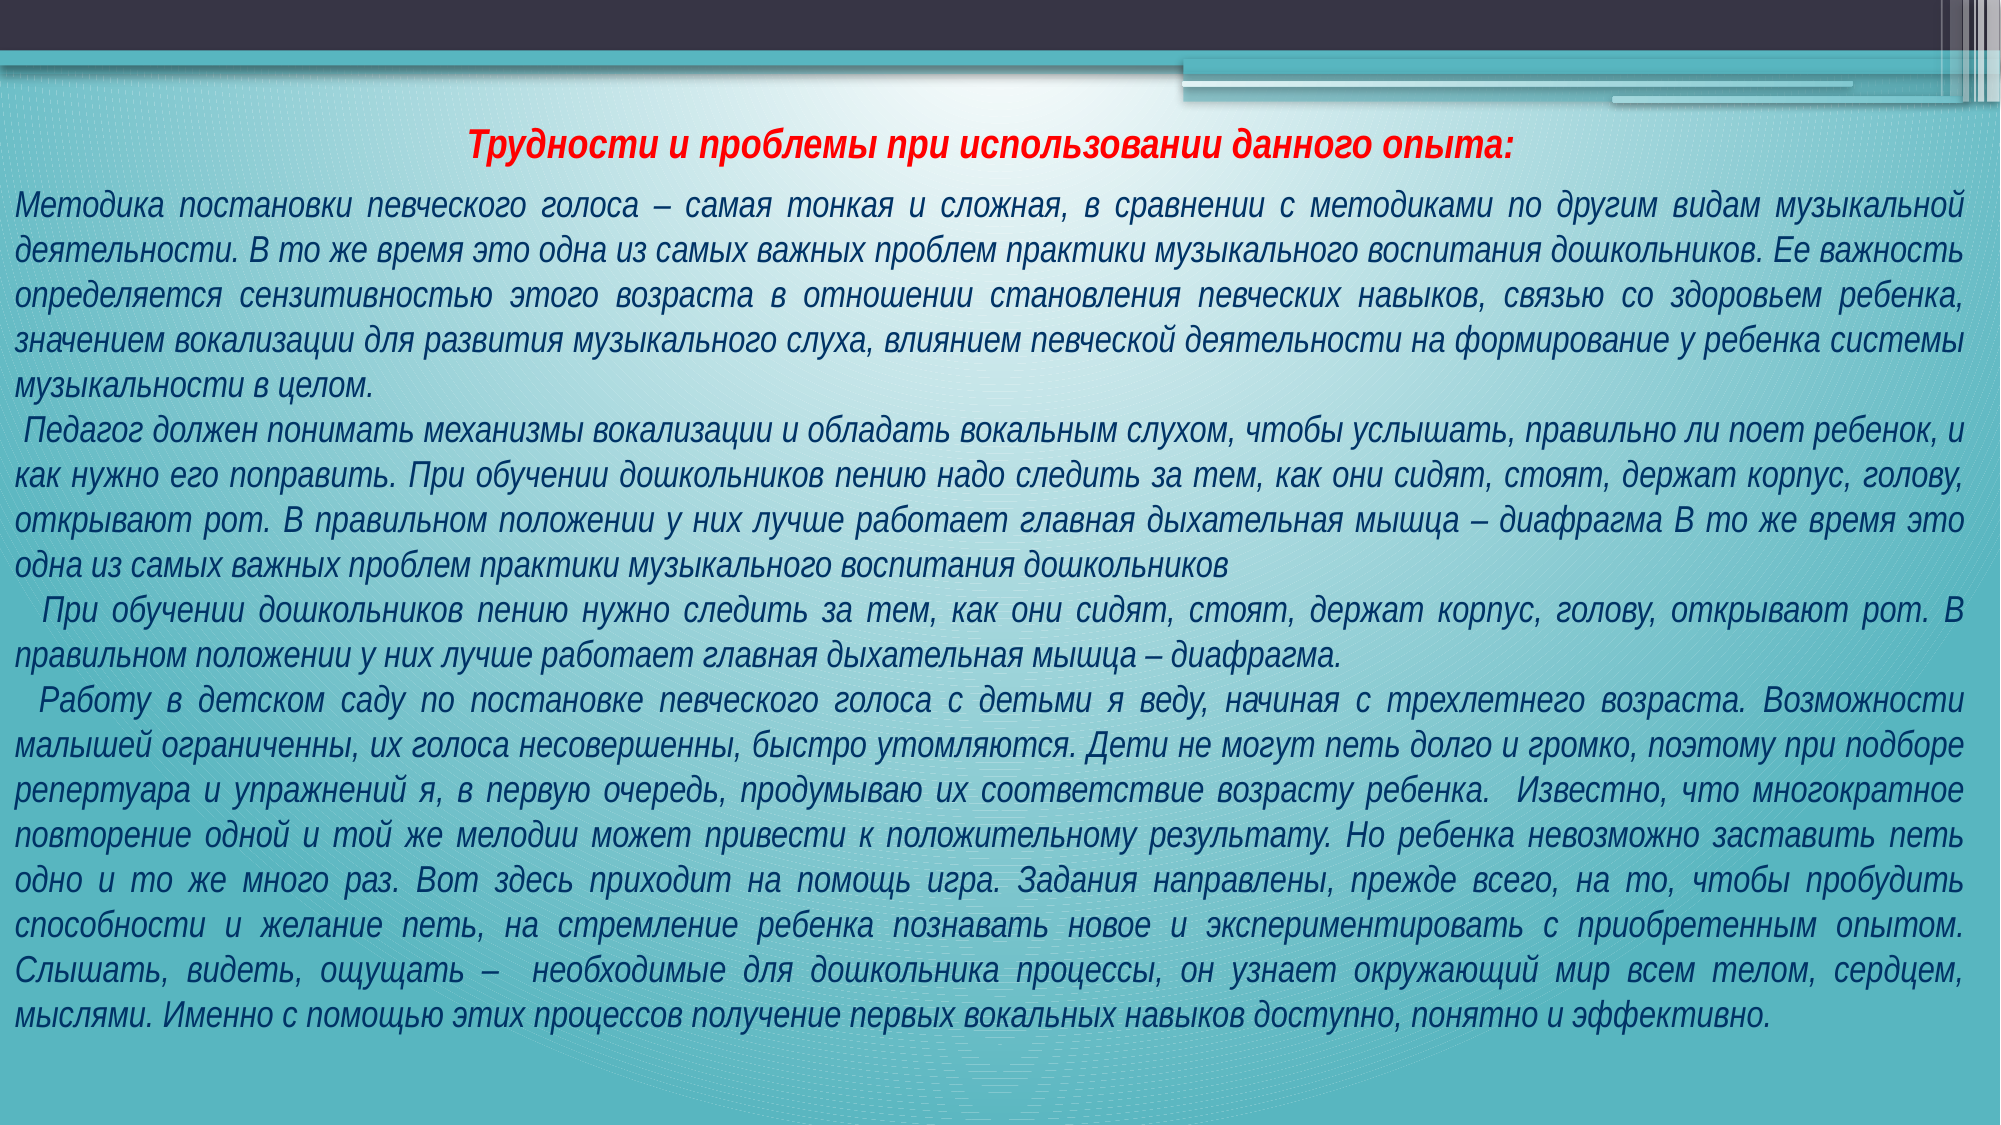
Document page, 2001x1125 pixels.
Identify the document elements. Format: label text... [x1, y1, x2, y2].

text_box Методика постановки певческого голоса – самая тонкая и сложная, в сравнении с методиками по другим видам музыкальной деятельности. В то же время это одна из самых важных проблем практики музыкального воспитания дошкольников. Ее важность определяется сензитивностью этого возраста в отношении становления певческих навыков, связью со здоровьем ребенка, значением вокализации для развития музыкального слуха, влиянием певческой деятельности на формирование у ребенка системы музыкальности в целом. Педагог должен понимать механизмы вокализации и обладать вокальным слухом, чтобы услышать, правильно ли поет ребенок, и как нужно его поправить. При обучении дошкольников пению надо следить за тем, как они сидят, стоят, держат корпус, голову, открывают рот. В правильном положении у них лучше работает главная дыхательная мышца – диафрагма В то же время это одна из самых важных проблем практики музыкального воспитания дошкольников При обучении дошкольников пению нужно следить за тем, как они сидят, стоят, держат корпус, голову, открывают рот. В правильном положении у них лучше работает главная дыхательная мышца – диафрагма. Работу в детском саду по постановке певческого голоса с детьми я веду, начиная с трехлетнего возраста. Возможности малышей ограниченны, их голоса несовершенны, быстро утомляются. Дети не могут петь долго и громко, поэтому при подборе репертуара и упражнений я, в первую очередь, продумываю их соответствие возрасту ребенка. Известно, что многократное повторение одной и той же мелодии может привести к положительному результату. Но ребенка невозможно заставить петь одно и то же много раз. Вот здесь приходит на помощь игра. Задания направлены, прежде всего, на то, чтобы пробудить способности и желание петь, на стремление ребенка познавать новое и экспериментировать с приобретенным опытом. Слышать, видеть, ощущать – необходимые для дошкольника процессы, он узнает окружающий мир всем телом, сердцем, мыслями. Именно с помощью этих процессов получение первых вокальных навыков доступно, понятно и эффективно. [0, 172, 1981, 1043]
title Трудности и проблемы при использовании данного опыта: [91, 54, 1892, 172]
